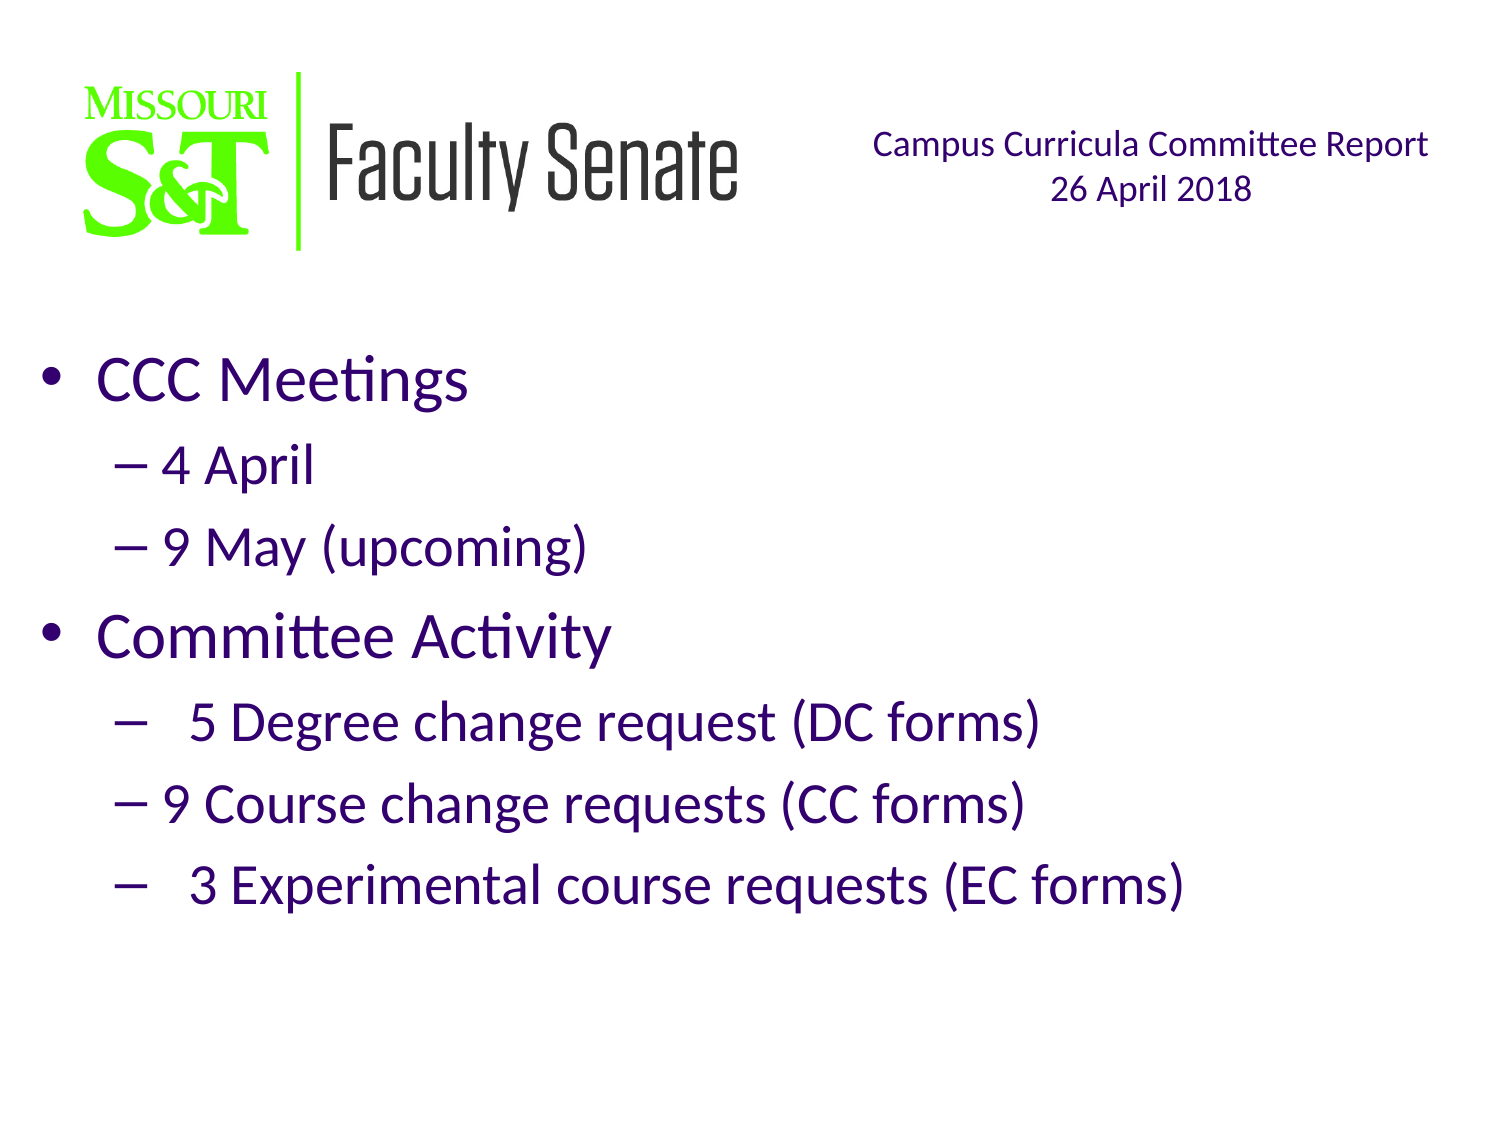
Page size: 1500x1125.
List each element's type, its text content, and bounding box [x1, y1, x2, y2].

picture [83, 72, 737, 251]
list CCC Meetings 4 April 9 May (upcoming) Committee Activity 5 Degree change request (DC forms) 9 Course change requests (CC forms) 3 Experimental course requests (EC forms) [24, 327, 1425, 1050]
